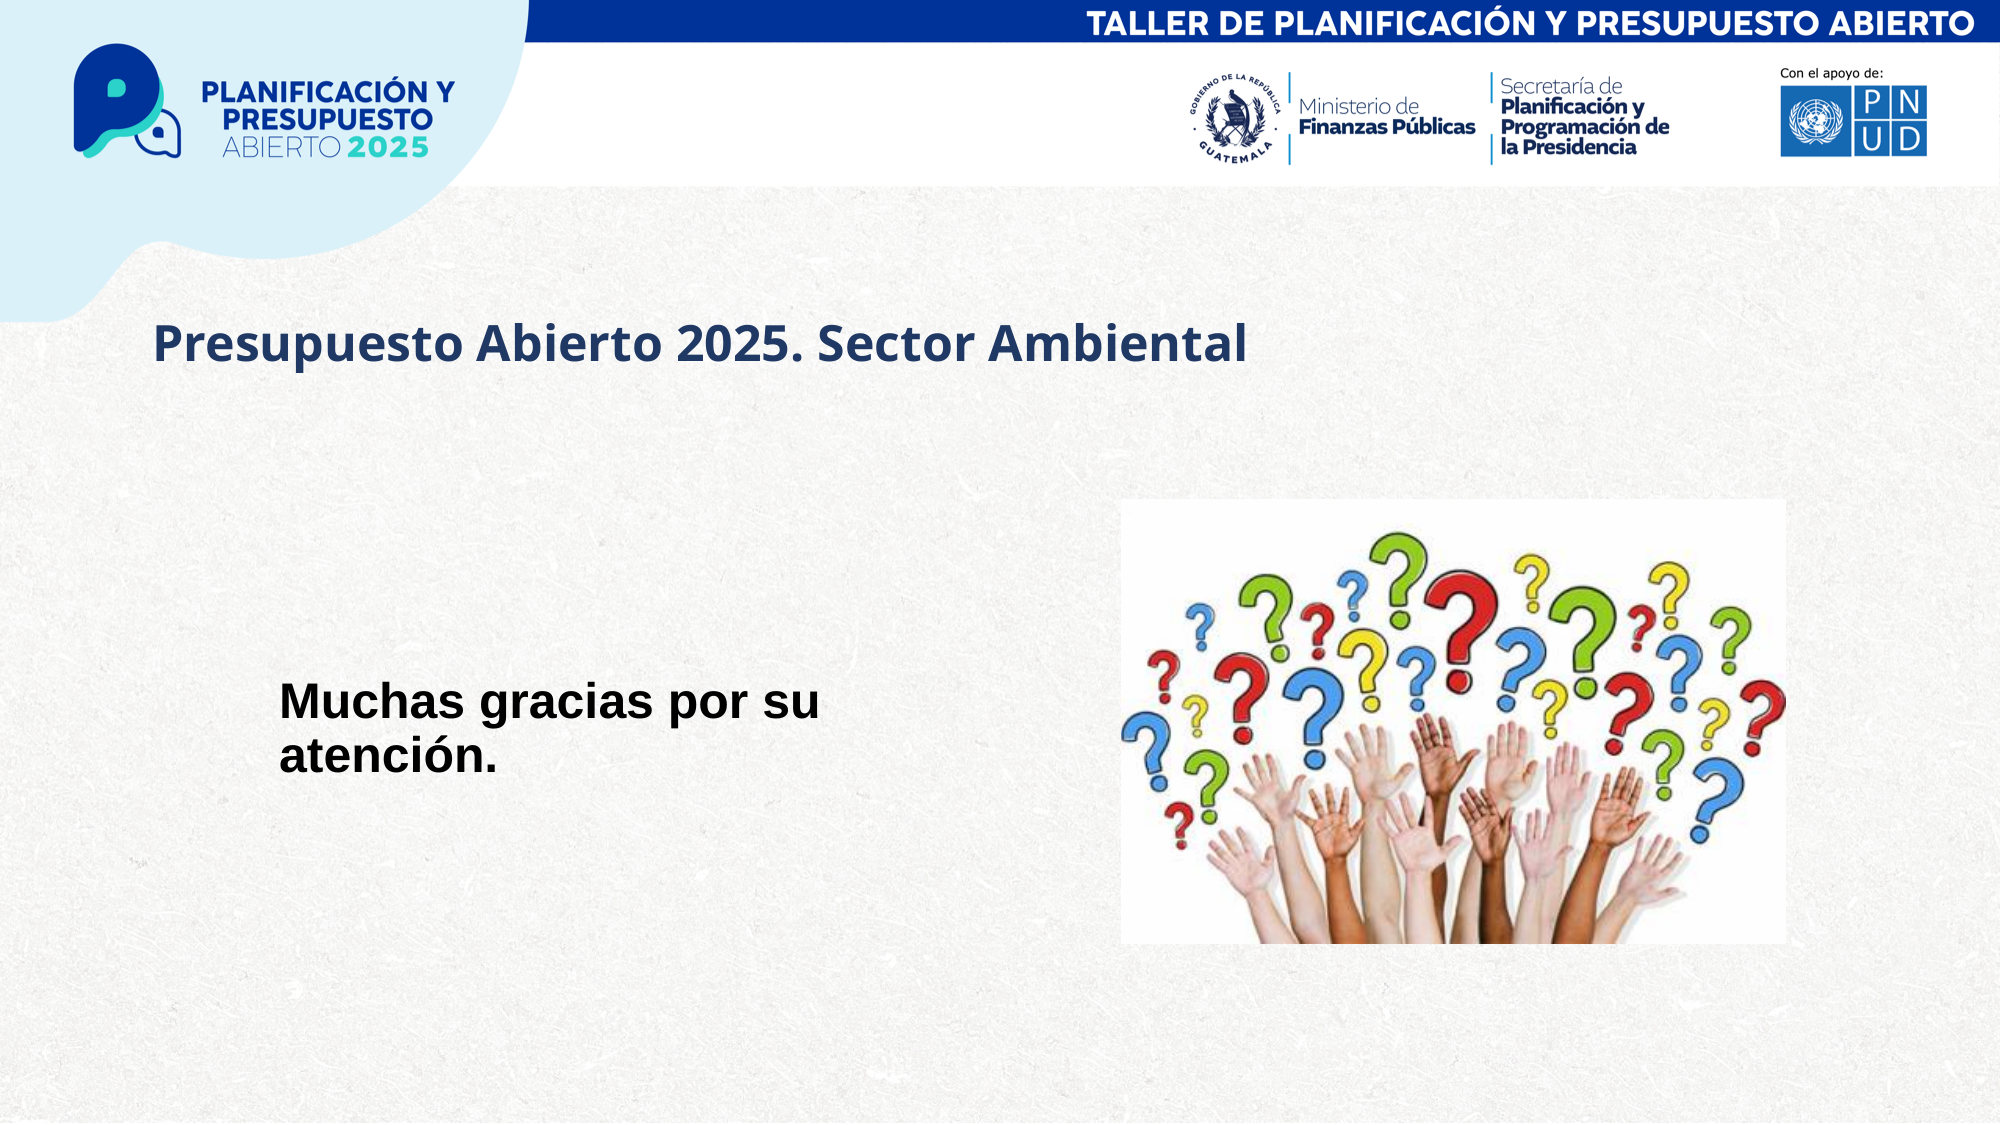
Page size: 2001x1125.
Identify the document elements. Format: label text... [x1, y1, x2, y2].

title Presupuesto Abierto 2025. Sector Ambiental [137, 294, 1863, 396]
text_box Muchas gracias por su atención. [264, 620, 1024, 839]
picture [0, 0, 2000, 1123]
